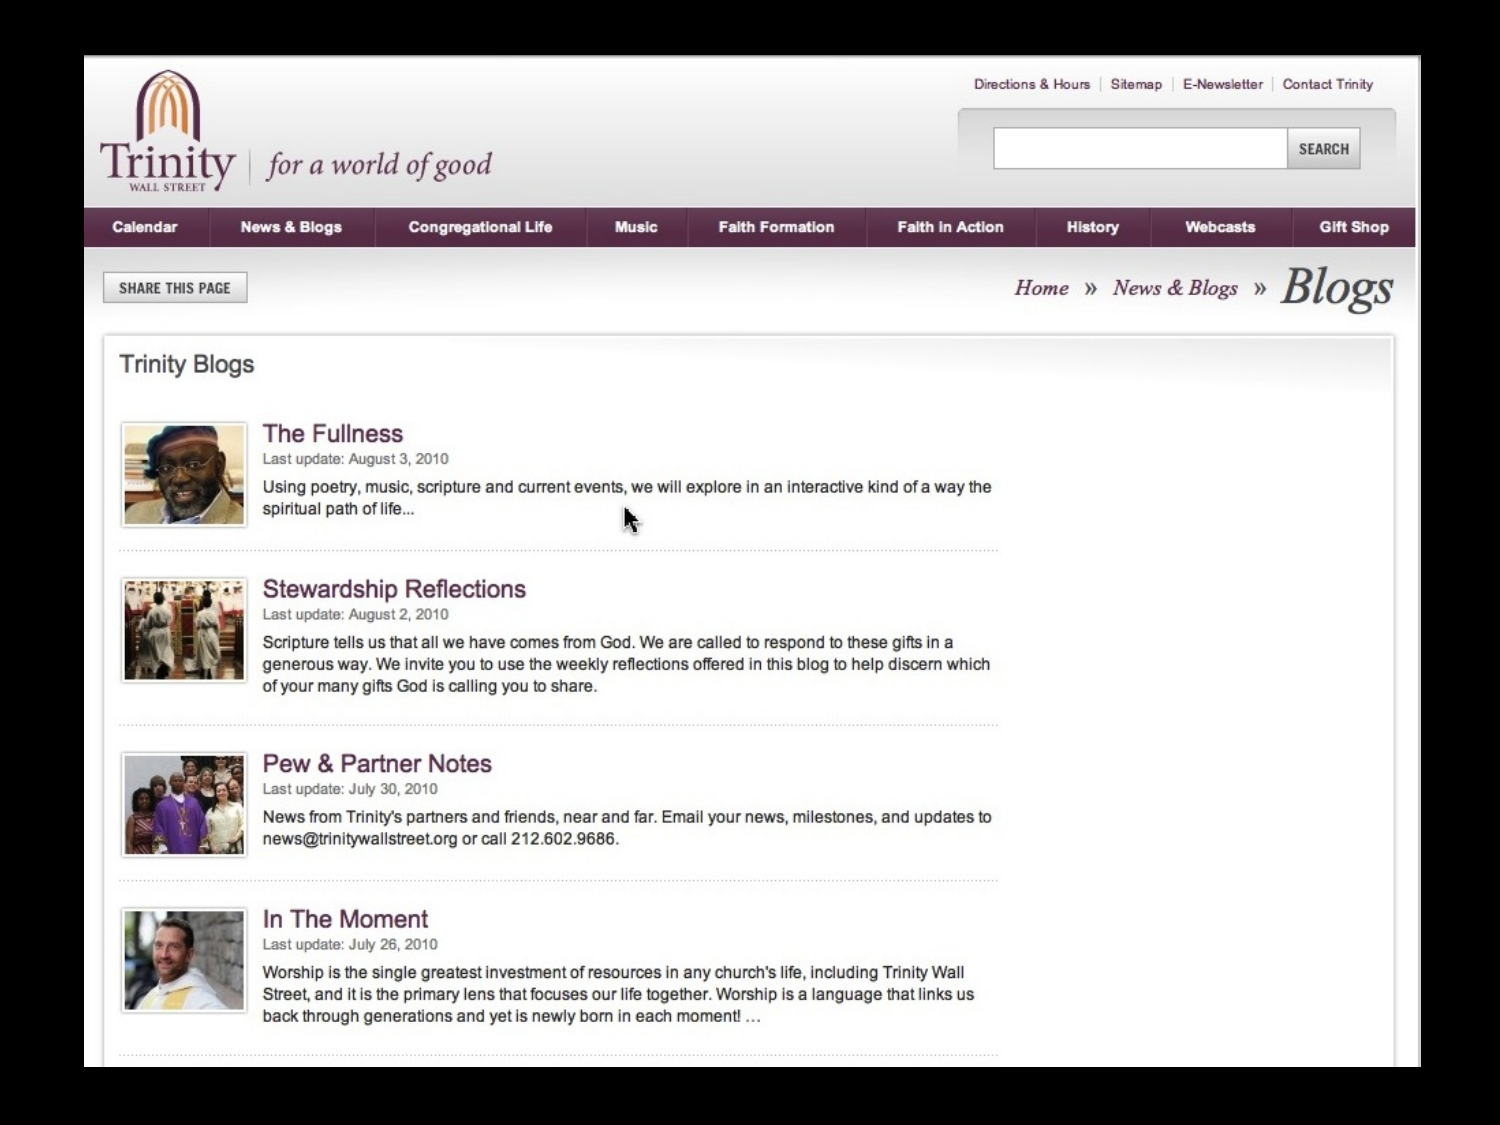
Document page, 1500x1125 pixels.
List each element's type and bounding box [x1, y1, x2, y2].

picture [84, 55, 1421, 1068]
